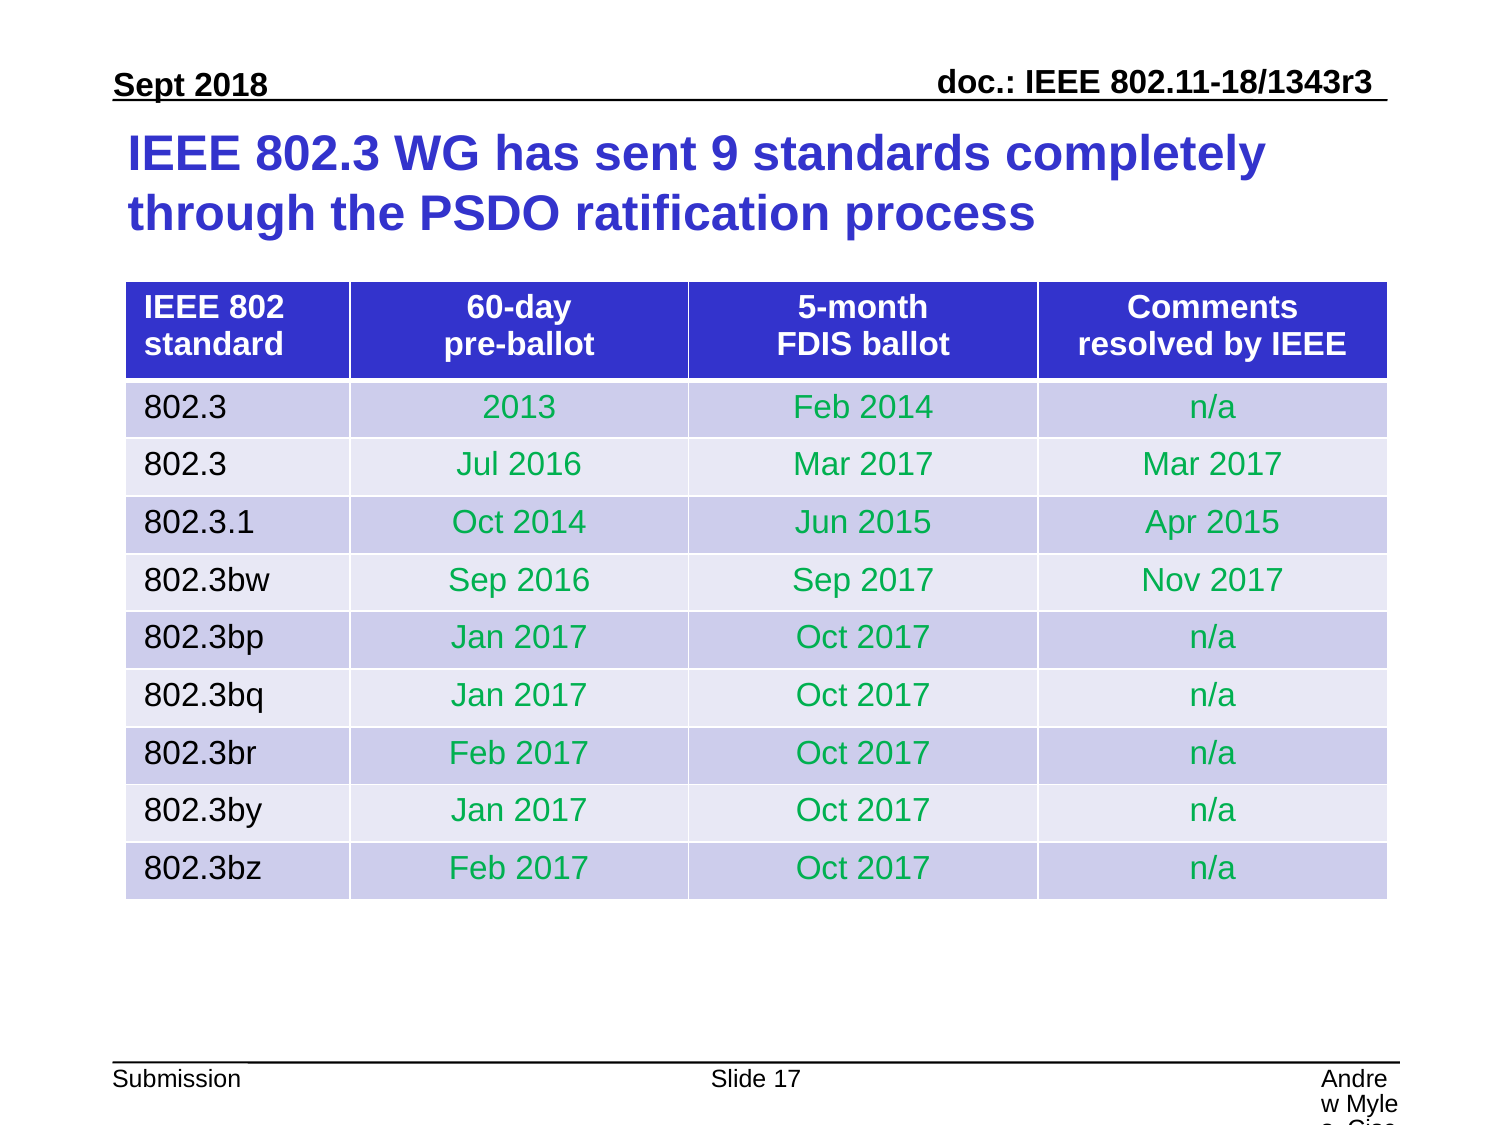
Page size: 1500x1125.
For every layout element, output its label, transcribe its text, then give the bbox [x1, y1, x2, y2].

table_cell n/a [1039, 612, 1387, 668]
table_cell 802.3br [126, 728, 349, 784]
table_cell 802.3bz [126, 843, 349, 899]
table_cell Sep 2016 [351, 555, 688, 610]
table_header IEEE 802 standard [126, 282, 349, 378]
table_cell Jan 2017 [351, 785, 688, 841]
table_cell n/a [1039, 670, 1387, 726]
table_cell Oct 2017 [689, 843, 1037, 899]
table_cell 802.3bw [126, 555, 349, 610]
table_cell 802.3.1 [126, 497, 349, 553]
table_cell n/a [1039, 843, 1387, 899]
table_cell n/a [1039, 728, 1387, 784]
table_cell Apr 2015 [1039, 497, 1387, 553]
table_cell 802.3by [126, 785, 349, 841]
table_cell Feb 2017 [351, 728, 688, 784]
table_header 5-month FDIS ballot [689, 282, 1037, 378]
table_cell Mar 2017 [689, 439, 1037, 495]
table_cell Feb 2017 [351, 843, 688, 899]
table_header Comments resolved by IEEE [1039, 282, 1387, 378]
table_cell n/a [1039, 785, 1387, 841]
table_header 60-day pre-ballot [351, 282, 688, 378]
table_cell 802.3bp [126, 612, 349, 668]
table_cell Oct 2017 [689, 670, 1037, 726]
table_cell 802.3 [126, 383, 349, 437]
title IEEE 802.3 WG has sent 9 standards completely through the PSDO ratification process [112, 112, 1388, 288]
slide_number Slide 17 [709, 1061, 803, 1093]
table_cell 802.3bq [126, 670, 349, 726]
table_cell Mar 2017 [1039, 439, 1387, 495]
table_cell Jun 2015 [689, 497, 1037, 553]
table_cell Jul 2016 [351, 439, 688, 495]
table_cell Feb 2014 [689, 383, 1037, 437]
table_cell n/a [1039, 383, 1387, 437]
table_cell Oct 2017 [689, 728, 1037, 784]
table_cell Oct 2017 [689, 785, 1037, 841]
table_cell Jan 2017 [351, 670, 688, 726]
footer Andrew Myles, Cisco [1320, 1061, 1402, 1093]
table_cell Jan 2017 [351, 612, 688, 668]
table_cell Oct 2017 [689, 612, 1037, 668]
table_cell 802.3 [126, 439, 349, 495]
table_cell Oct 2014 [351, 497, 688, 553]
table_cell 2013 [351, 383, 688, 437]
table_cell Sep 2017 [689, 555, 1037, 610]
table_cell Nov 2017 [1039, 555, 1387, 610]
